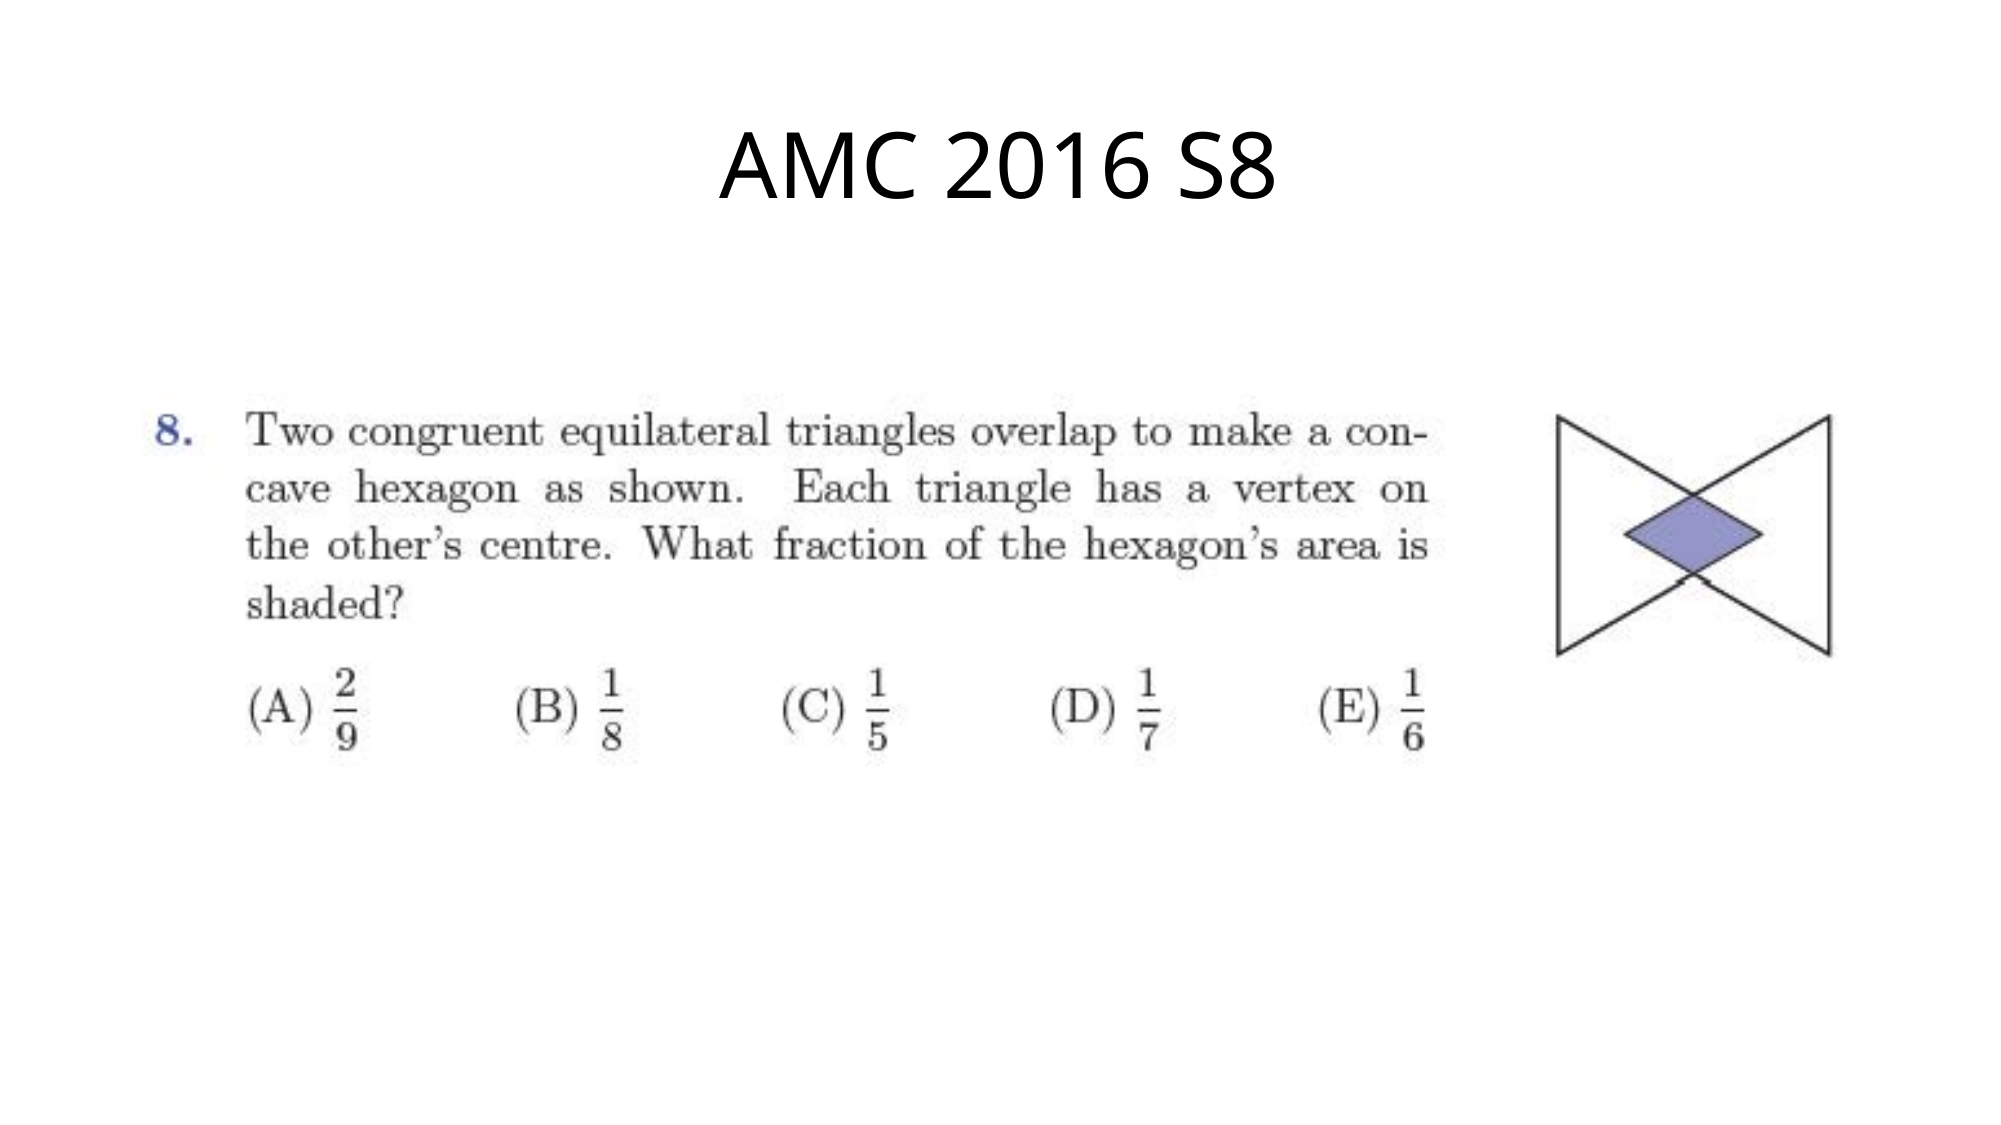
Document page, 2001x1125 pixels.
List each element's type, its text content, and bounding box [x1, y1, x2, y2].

picture [102, 353, 1916, 817]
title AMC 2016 S8 [137, 59, 1863, 278]
